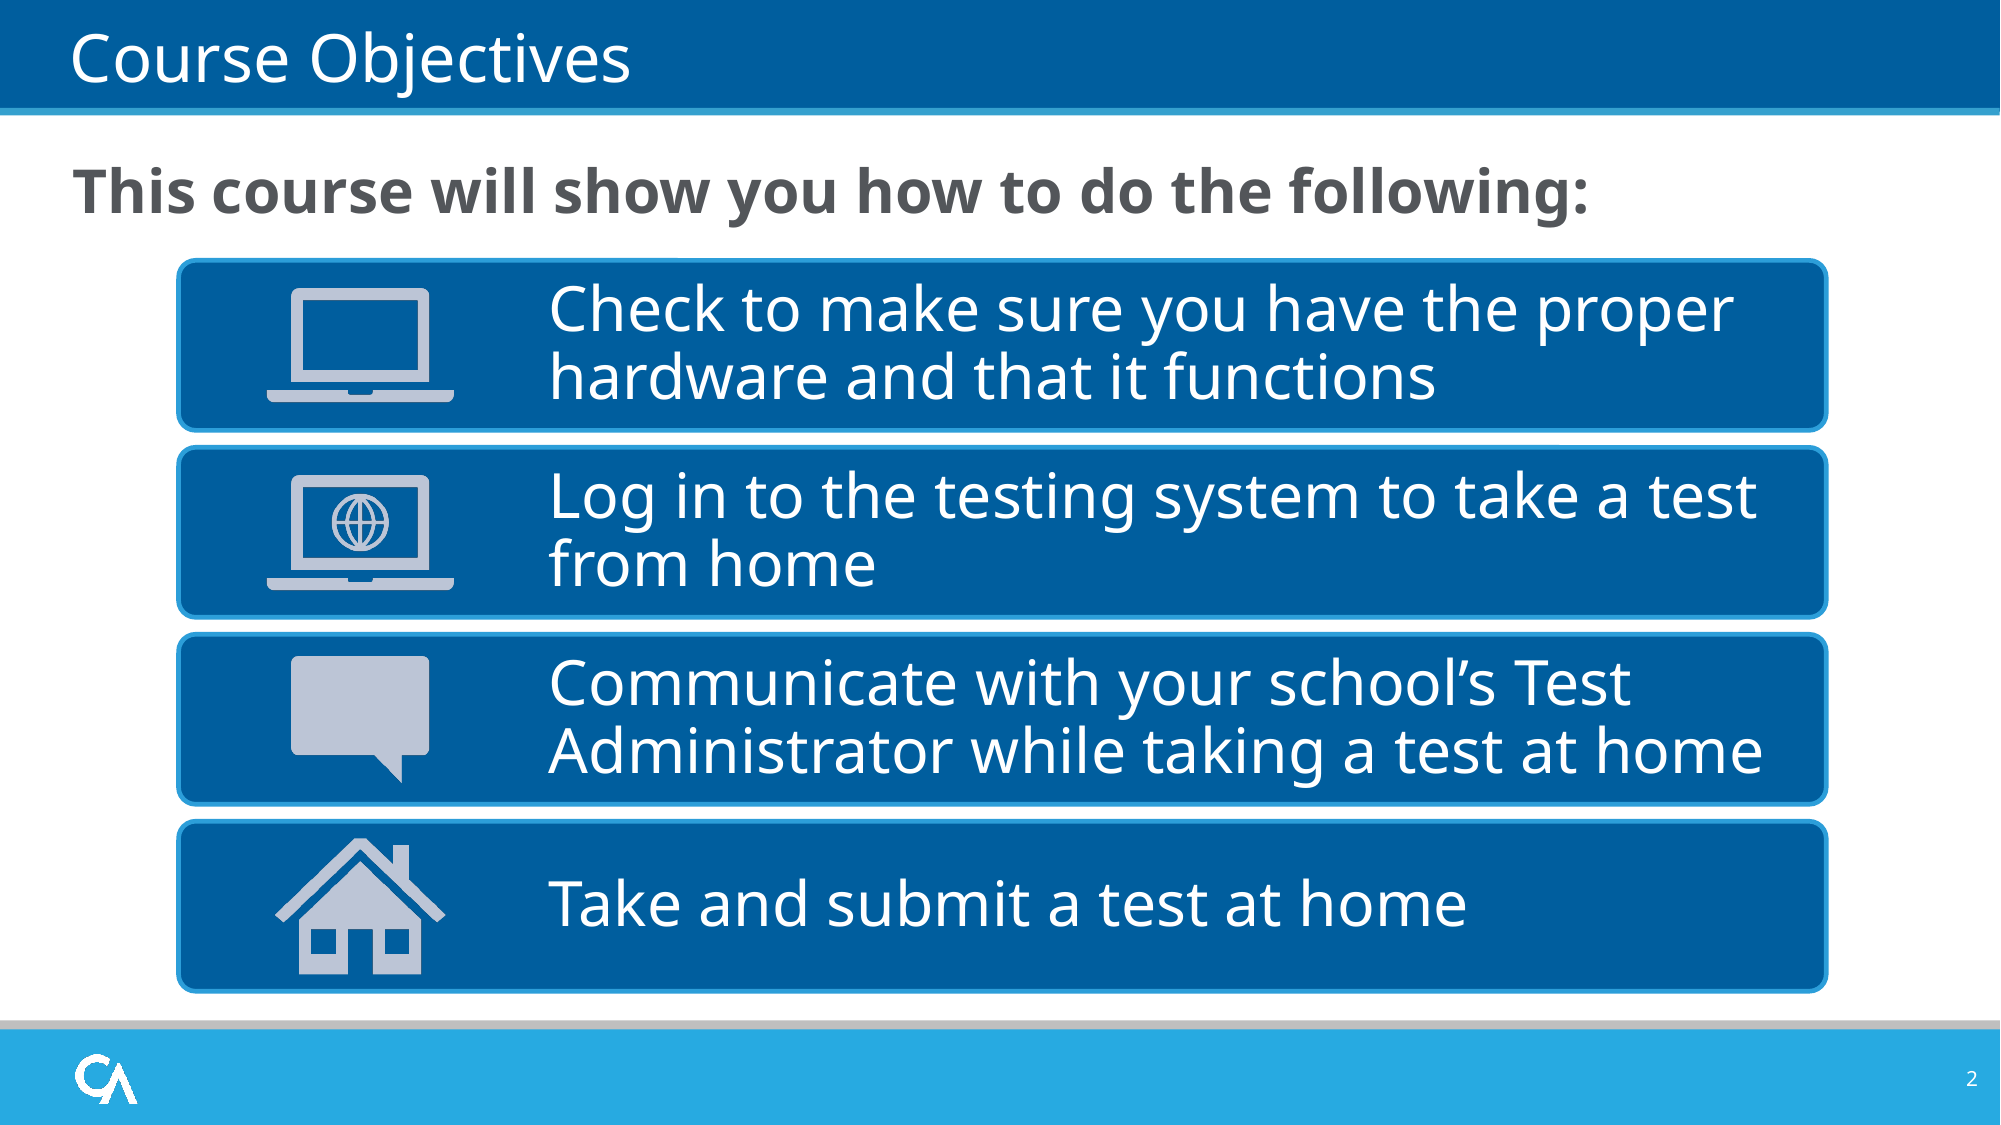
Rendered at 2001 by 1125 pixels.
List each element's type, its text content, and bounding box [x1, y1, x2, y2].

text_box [178, 260, 1827, 992]
list This course will show you how to do the following: [72, 134, 1933, 227]
slide_number 2 [1877, 1057, 1993, 1103]
title Course Objectives [69, 10, 1935, 96]
picture [75, 1054, 138, 1104]
